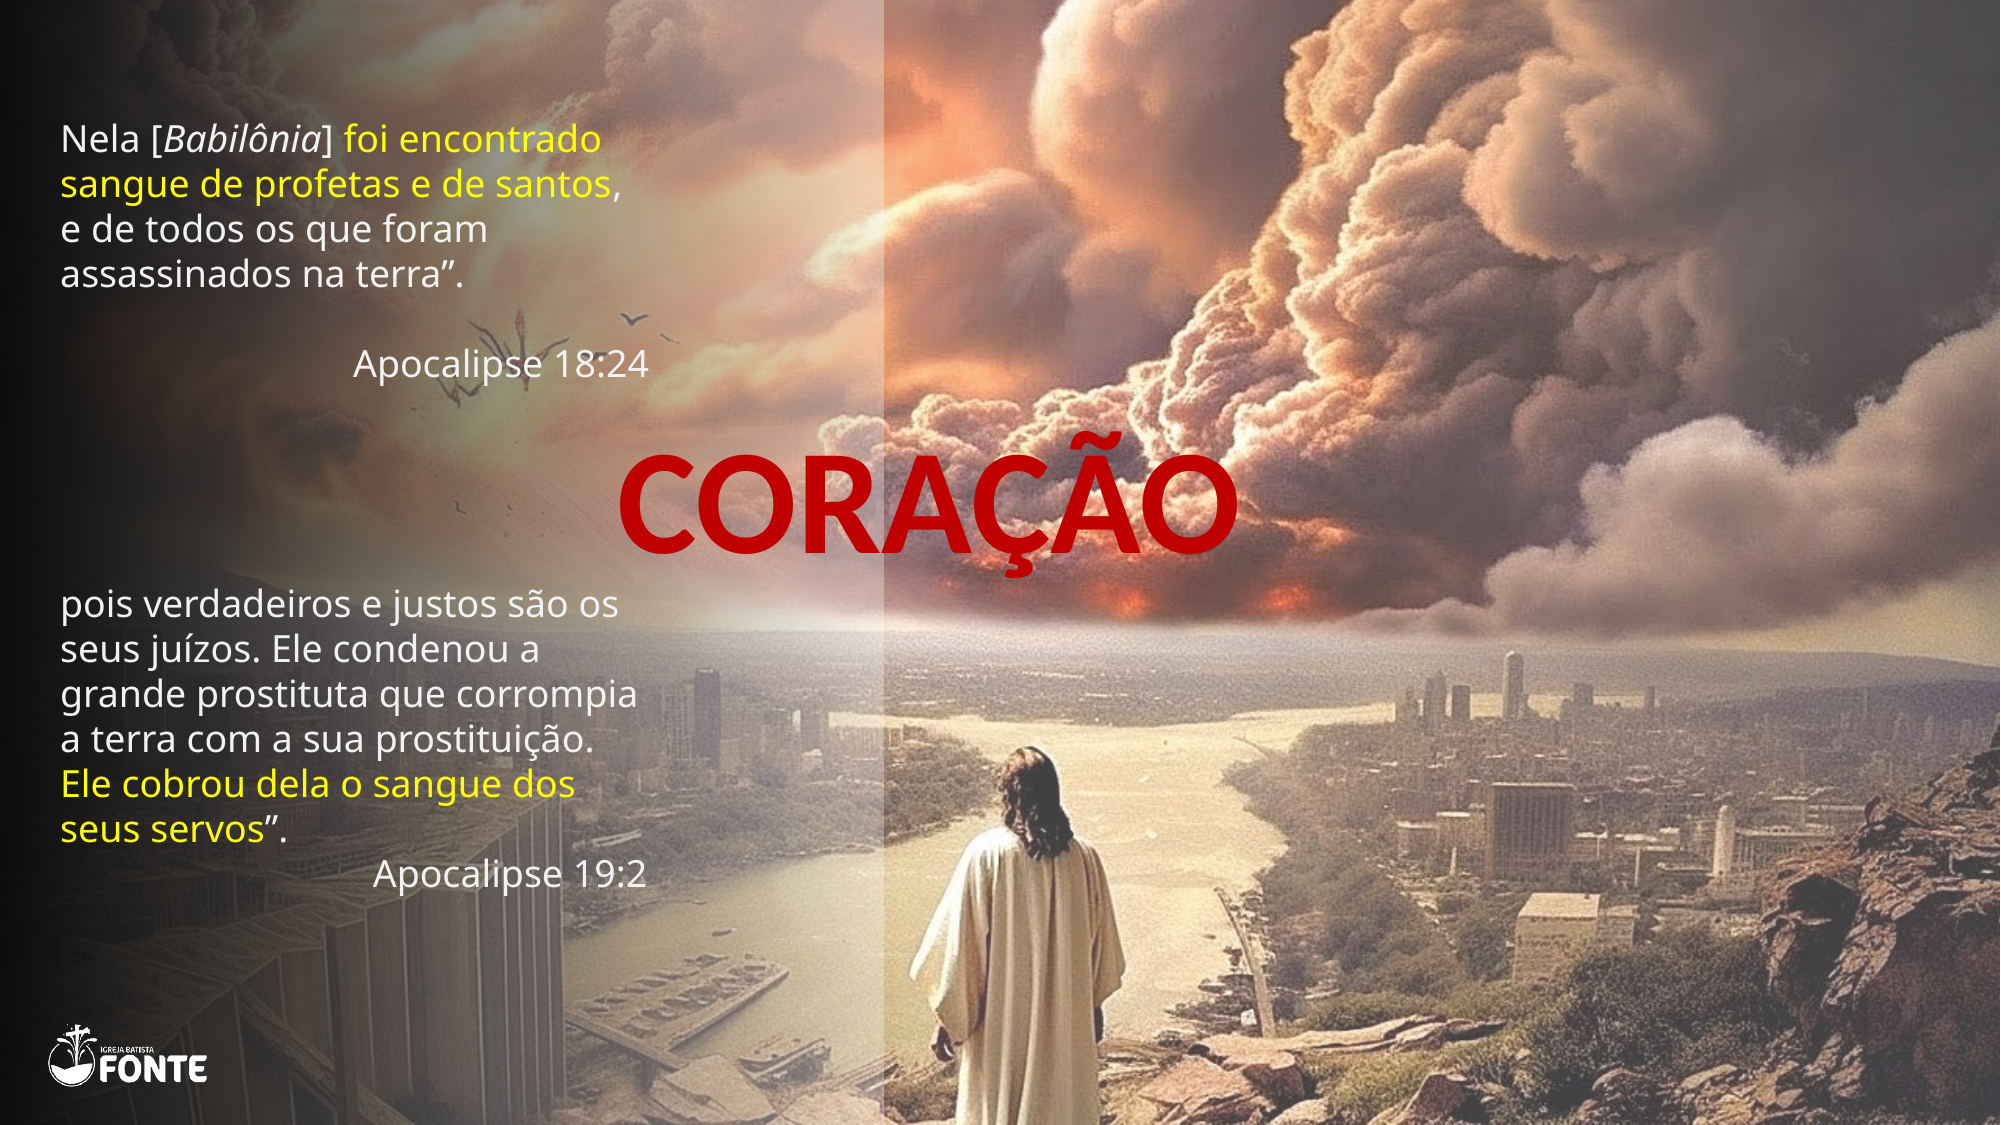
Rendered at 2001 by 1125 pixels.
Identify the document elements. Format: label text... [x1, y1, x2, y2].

text_box Nela [Babilônia] foi encontrado sangue de profetas e de santos, e de todos os que foram assassinados na terra”. Apocalipse 18:24 [45, 108, 665, 393]
text_box pois verdadeiros e justos são os seus juízos. Ele condenou a grande prostituta que corrompia a terra com a sua prostituição. Ele cobrou dela o sangue dos seus servos”. Apocalipse 19:2 [45, 572, 663, 903]
text_box [0, 0, 2000, 1125]
text_box CORAÇÃO [602, 395, 1257, 591]
picture [45, 1020, 210, 1090]
